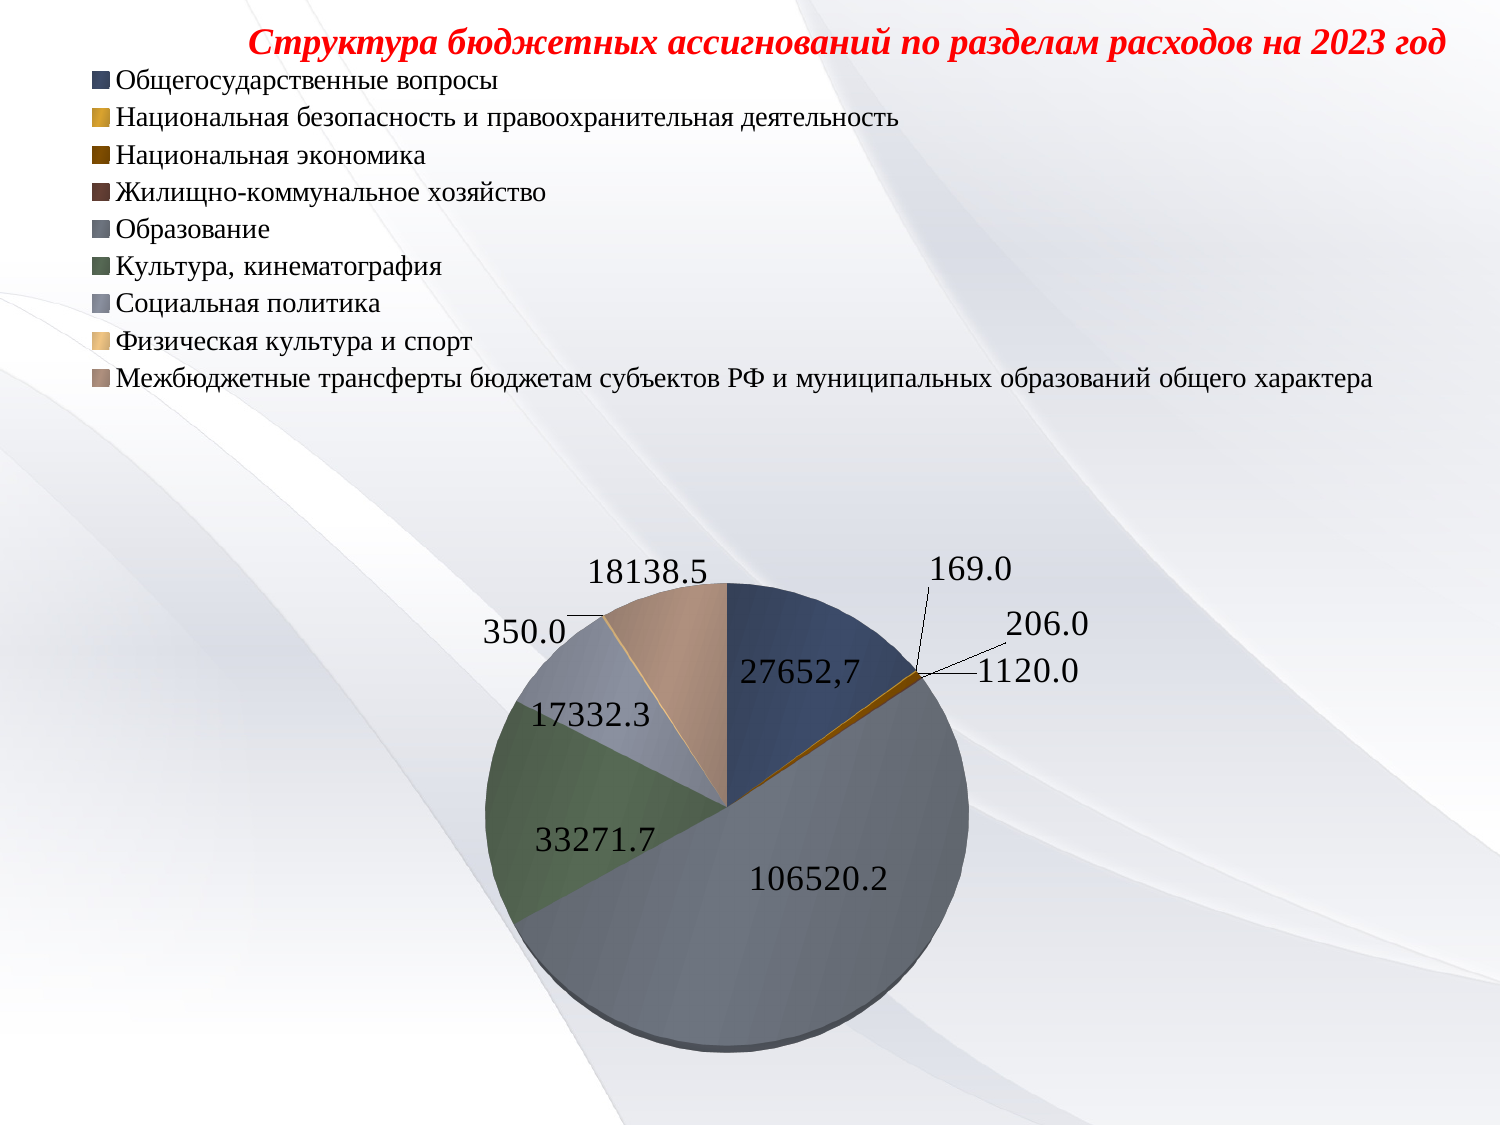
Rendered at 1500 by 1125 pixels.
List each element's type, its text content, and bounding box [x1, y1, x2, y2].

picture [0, 0, 1500, 1125]
chart [0, 47, 1477, 1101]
text_box Структура бюджетных ассигнований по разделам расходов на 2023 год [230, 9, 1465, 47]
